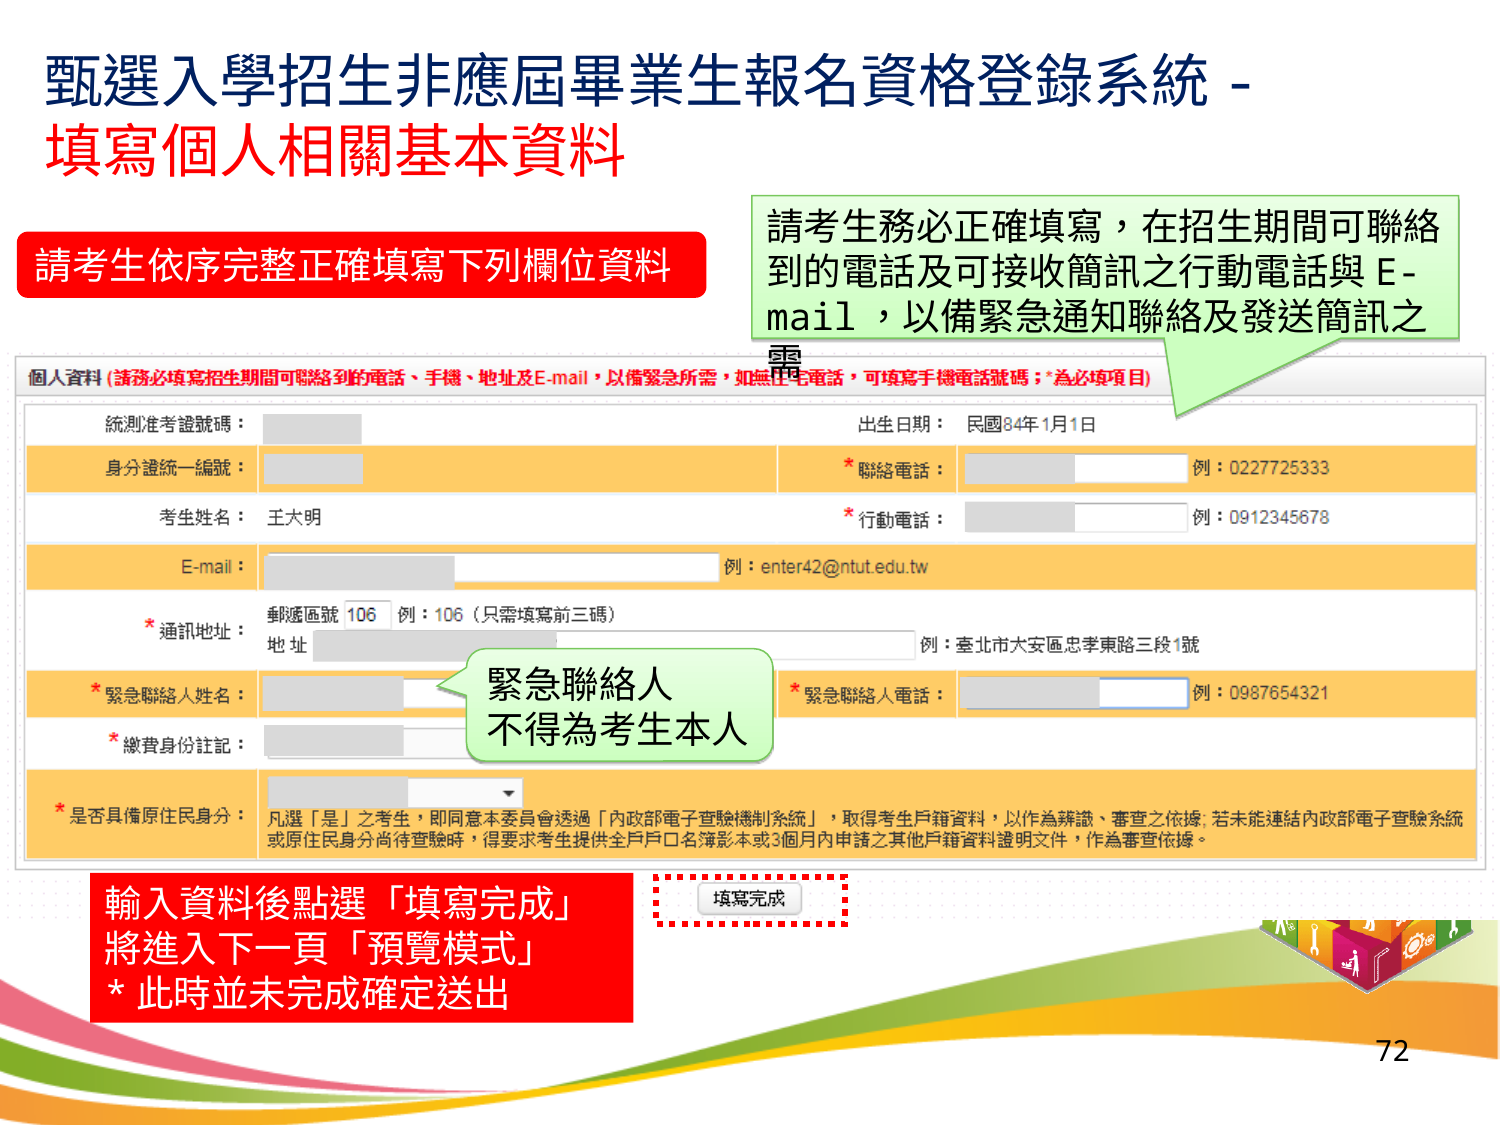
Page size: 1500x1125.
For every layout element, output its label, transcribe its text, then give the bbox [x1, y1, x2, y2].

picture [0, 347, 1500, 1125]
text_box 請考生務必正確填寫，在招生期間可聯絡到的電話及可接收簡訊之行動電話與E-mail，以備緊急通知聯絡及發送簡訊之需 [751, 195, 1459, 346]
title 甄選入學招生非應屆畢業生報名資格登錄系統- 填寫個人相關基本資料 [29, 46, 1475, 183]
text_box 請考生依序完整正確填寫下列欄位資料 [16, 231, 707, 298]
slide_number 72 [1074, 1024, 1426, 1103]
text_box 輸入資料後點選「填寫完成」將進入下一頁「預覽模式」 *此時並未完成確定送出 [90, 927, 634, 1023]
